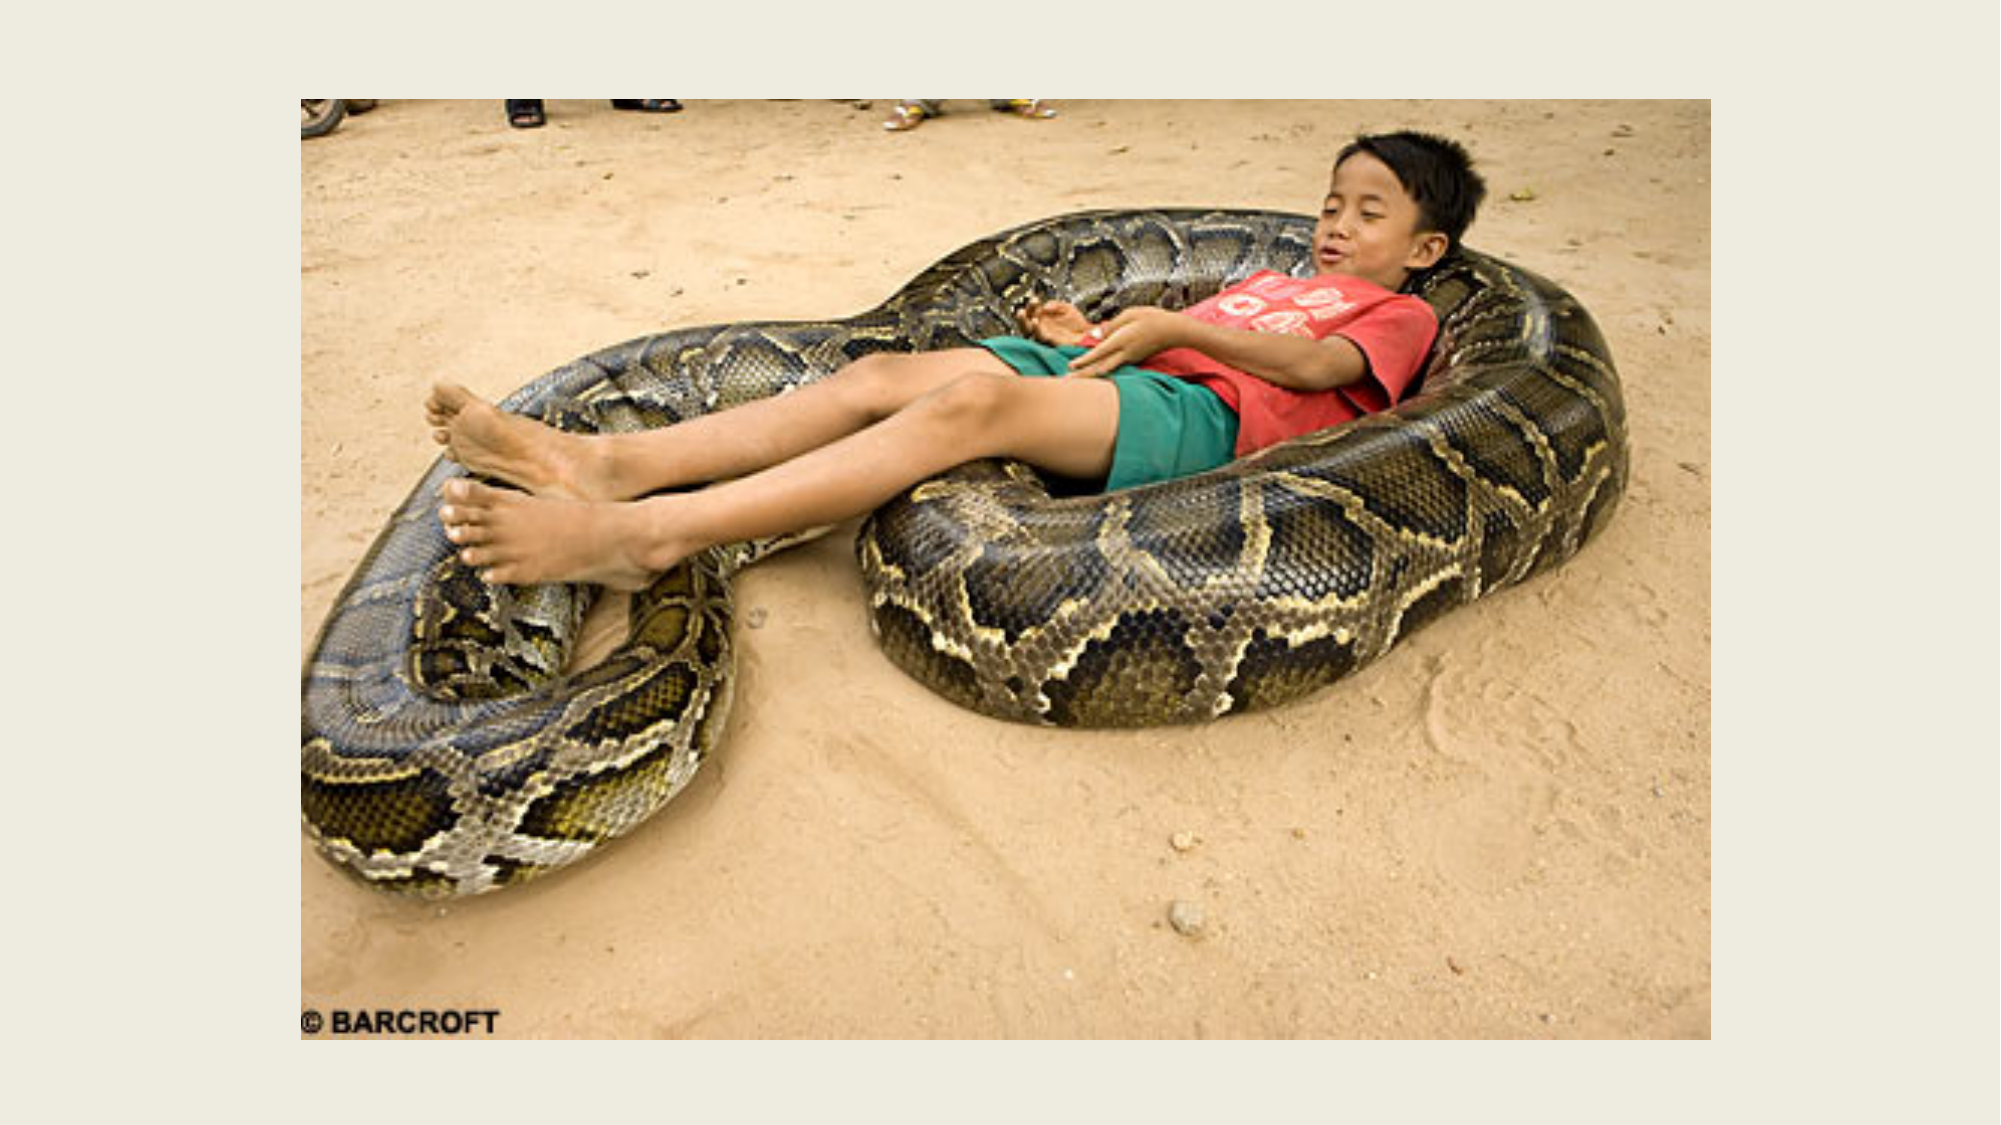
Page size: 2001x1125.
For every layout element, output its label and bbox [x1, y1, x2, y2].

picture [300, 99, 1711, 1040]
